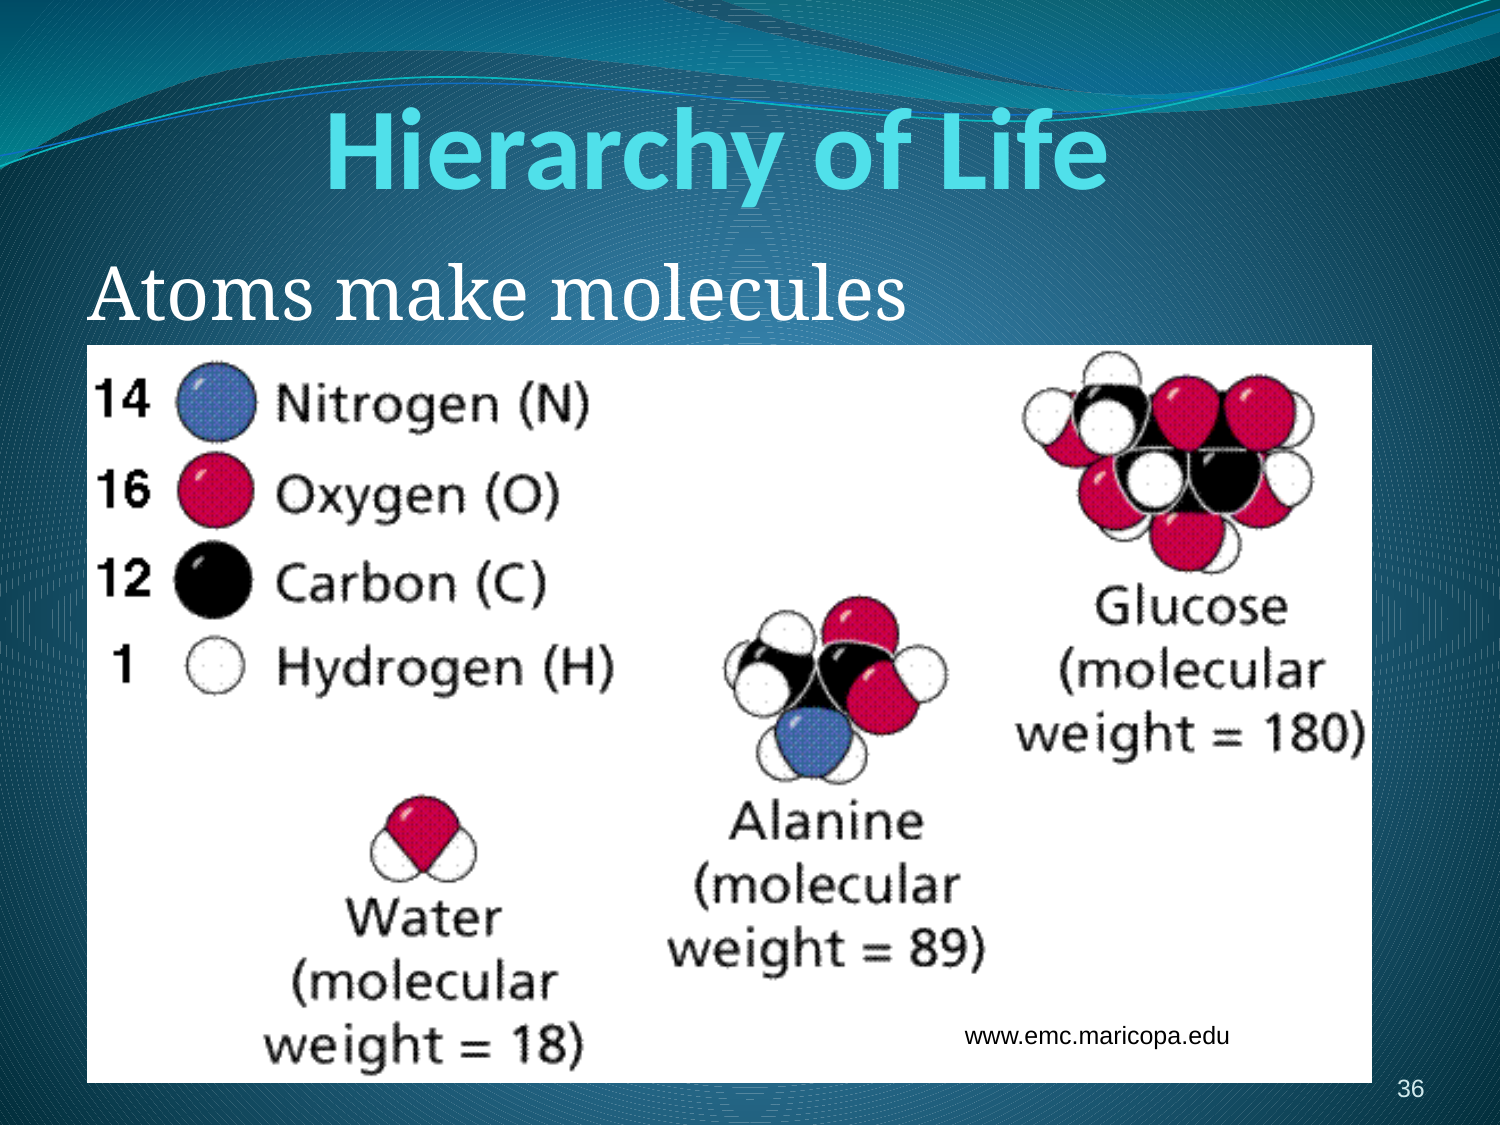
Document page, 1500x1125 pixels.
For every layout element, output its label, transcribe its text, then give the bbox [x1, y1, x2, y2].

title Hierarchy of Life [74, 24, 1364, 213]
picture [87, 344, 1373, 1083]
slide_number 36 [1299, 1042, 1425, 1103]
subtitle Atoms make molecules [87, 237, 1377, 338]
